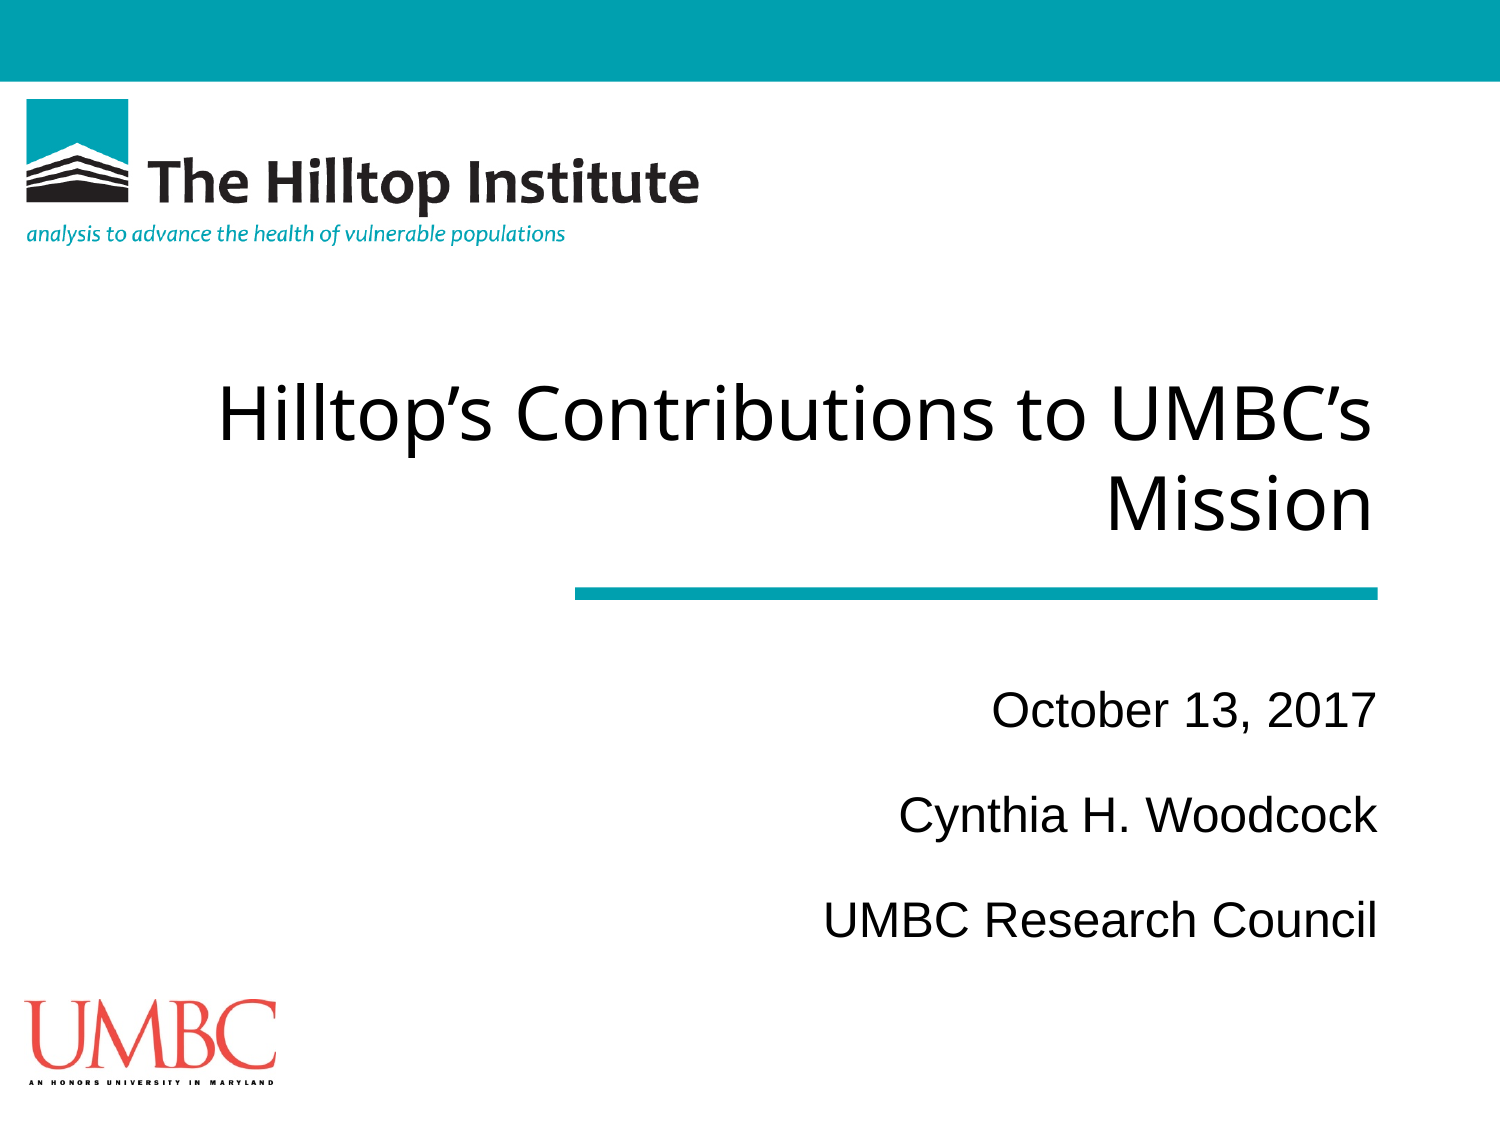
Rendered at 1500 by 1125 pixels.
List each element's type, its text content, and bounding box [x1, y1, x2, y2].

title Hilltop’s Contributions to UMBC’s Mission [137, 355, 1376, 553]
picture [24, 99, 700, 246]
subtitle October 13, 2017 Cynthia H. Woodcock UMBC Research Council [649, 624, 1379, 1056]
picture [24, 999, 276, 1085]
